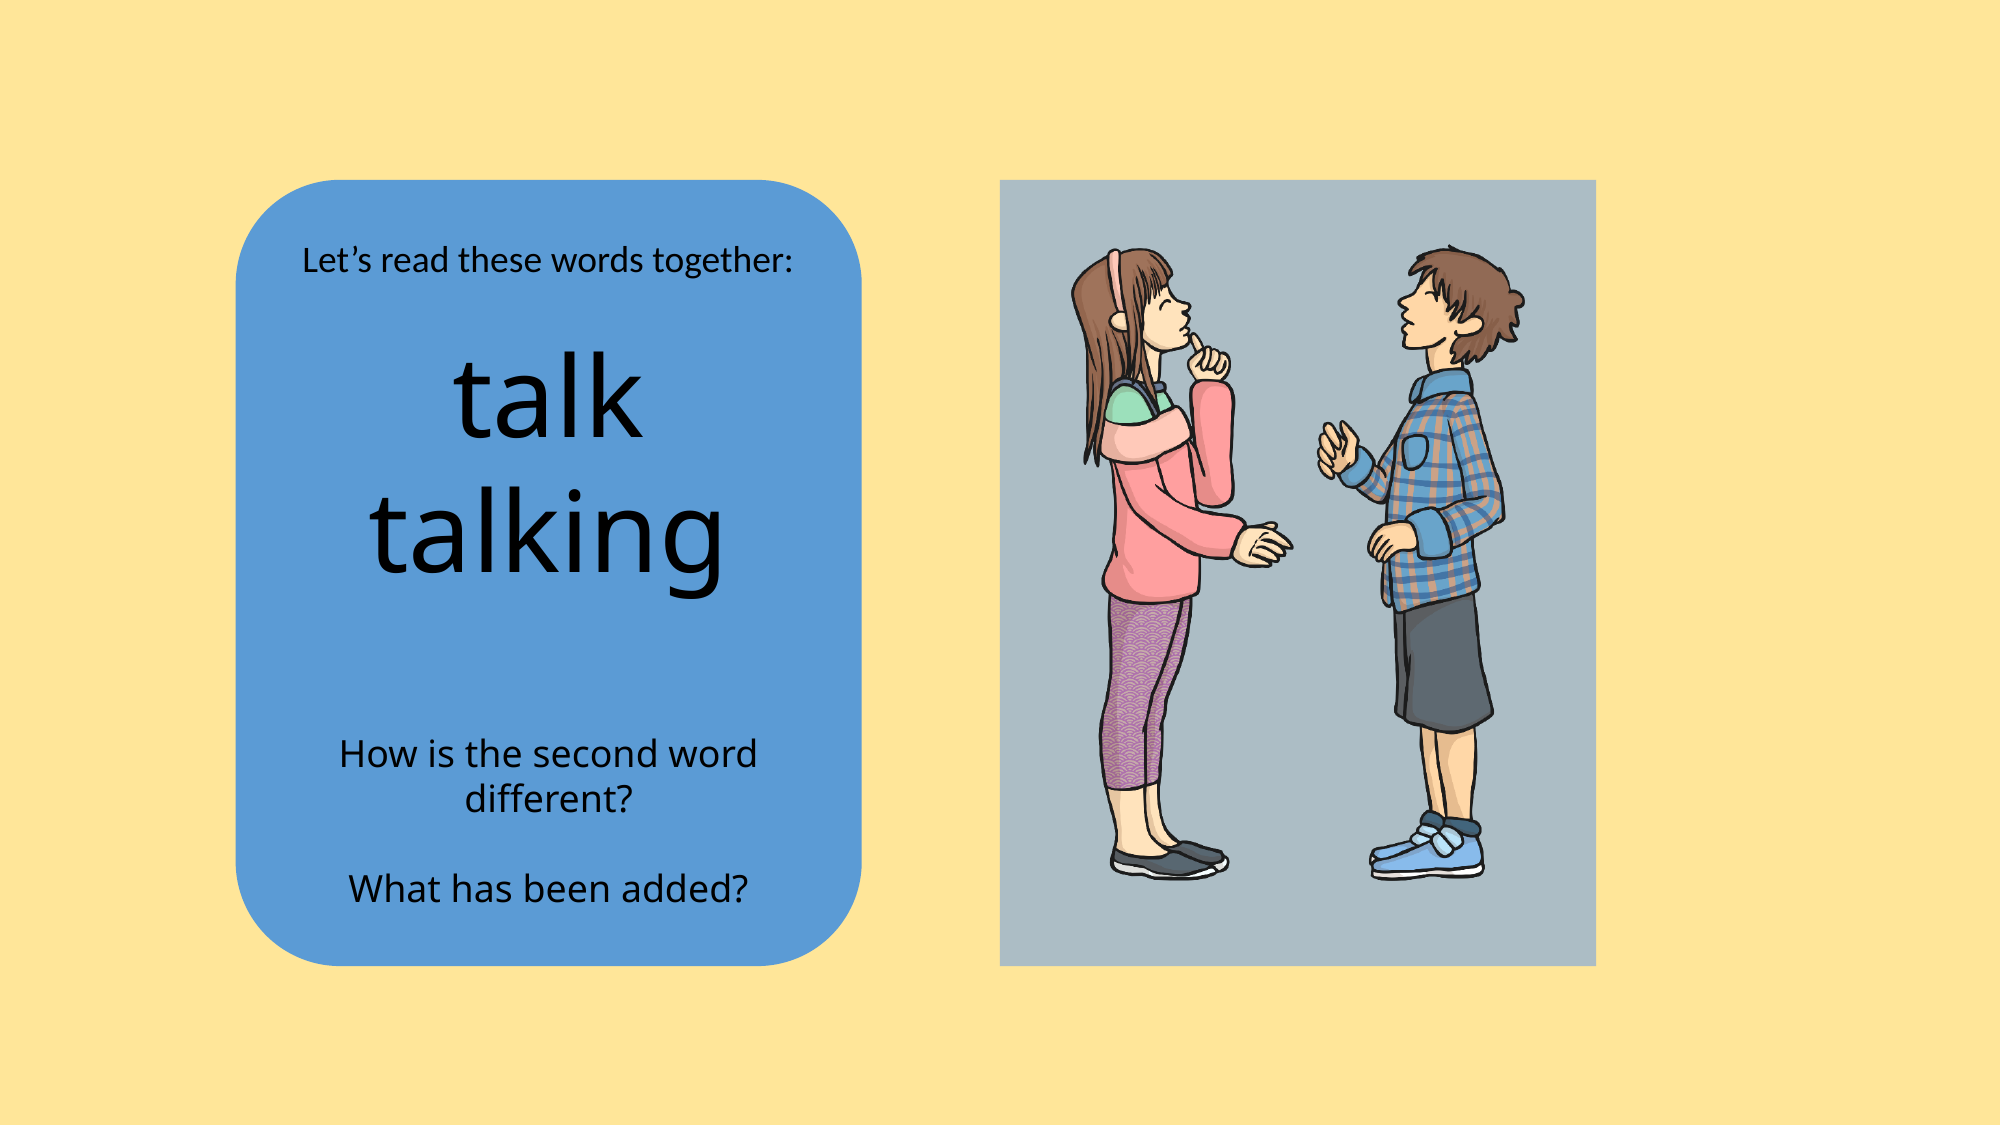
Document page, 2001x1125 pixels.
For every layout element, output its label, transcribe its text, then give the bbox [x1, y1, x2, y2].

text_box Let’s read these words together: talk talking How is the second word different? What has been added? [234, 178, 863, 968]
picture [1071, 244, 1525, 881]
text_box [999, 179, 1597, 967]
